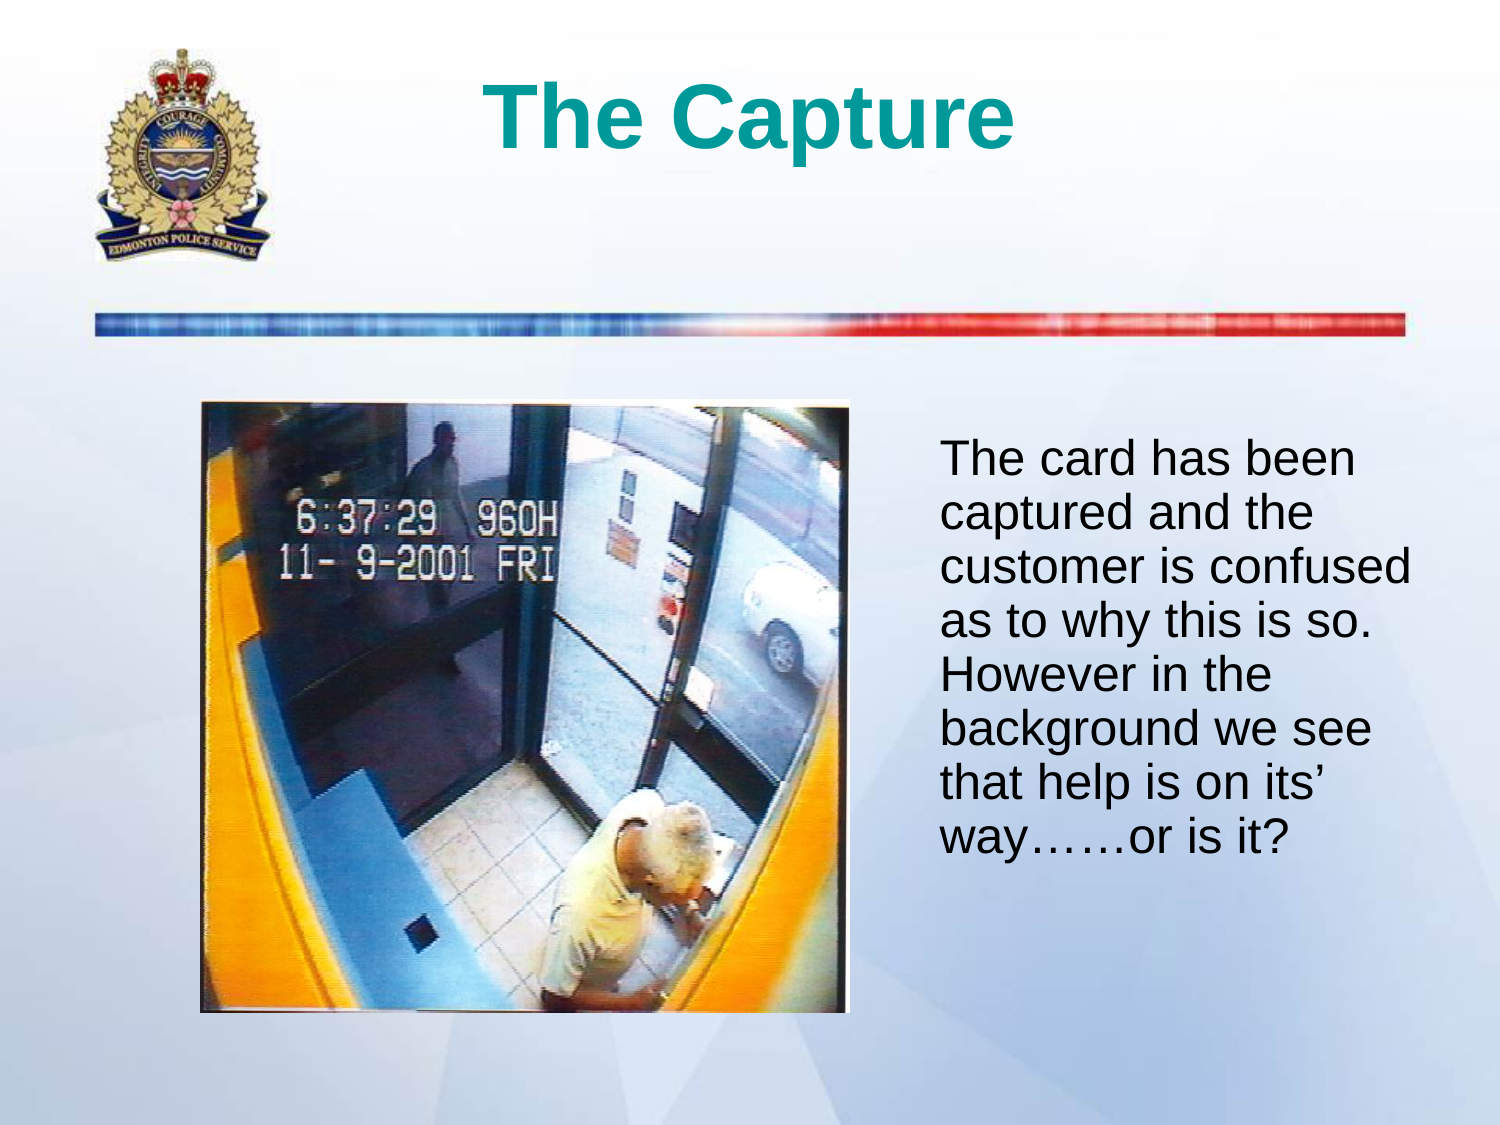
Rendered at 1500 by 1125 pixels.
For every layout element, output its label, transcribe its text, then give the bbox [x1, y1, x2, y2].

text_box The card has been captured and the customer is confused as to why this is so. However in the background we see that help is on its’ way……or is it? [924, 424, 1450, 872]
title The Capture [112, 50, 1388, 292]
picture [0, 0, 1500, 1125]
